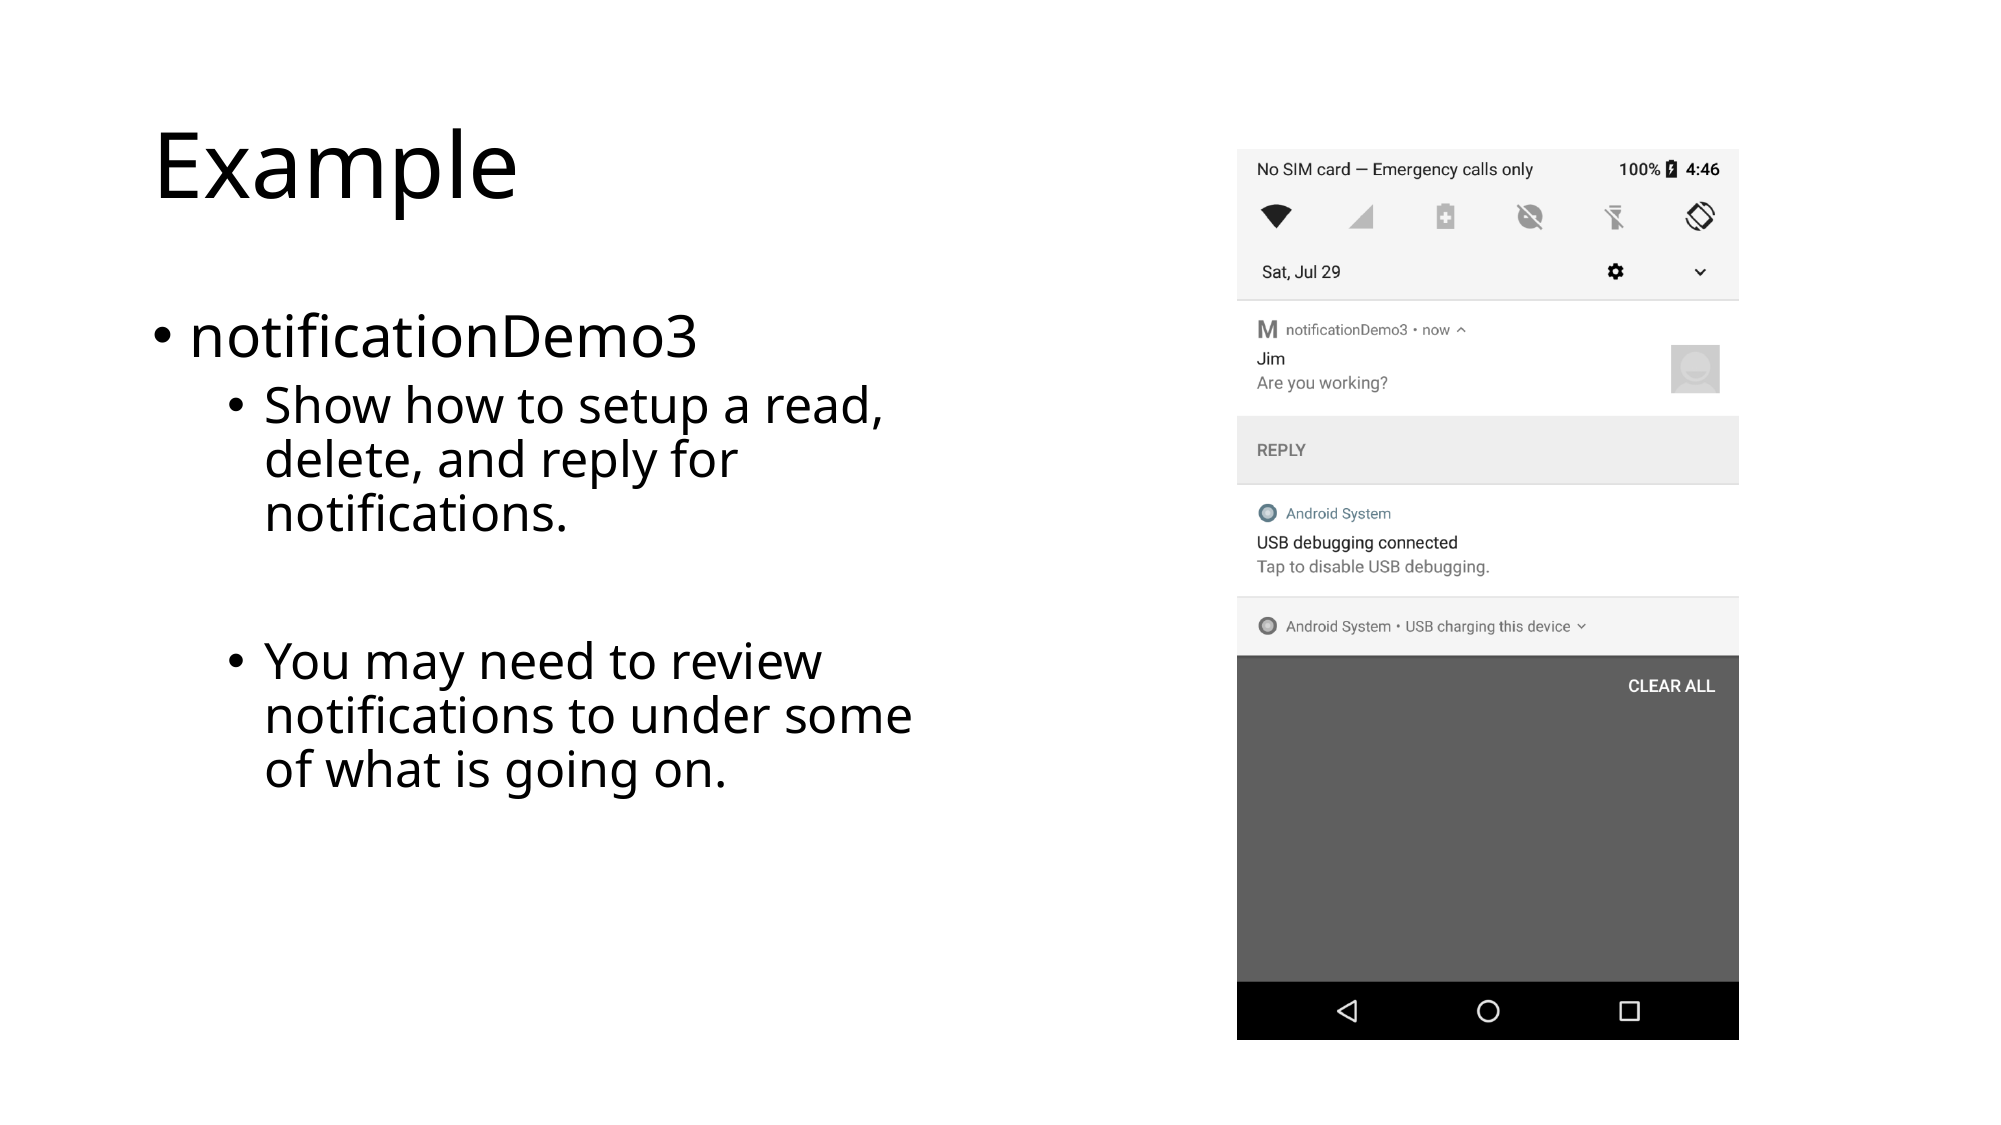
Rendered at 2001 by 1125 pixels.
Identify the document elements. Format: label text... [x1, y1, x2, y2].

list notificationDemo3 Show how to setup a read, delete, and reply for notifications. You may need to review notifications to under some of what is going on. [137, 299, 988, 1014]
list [1237, 149, 1739, 1041]
title Example [137, 59, 1863, 278]
